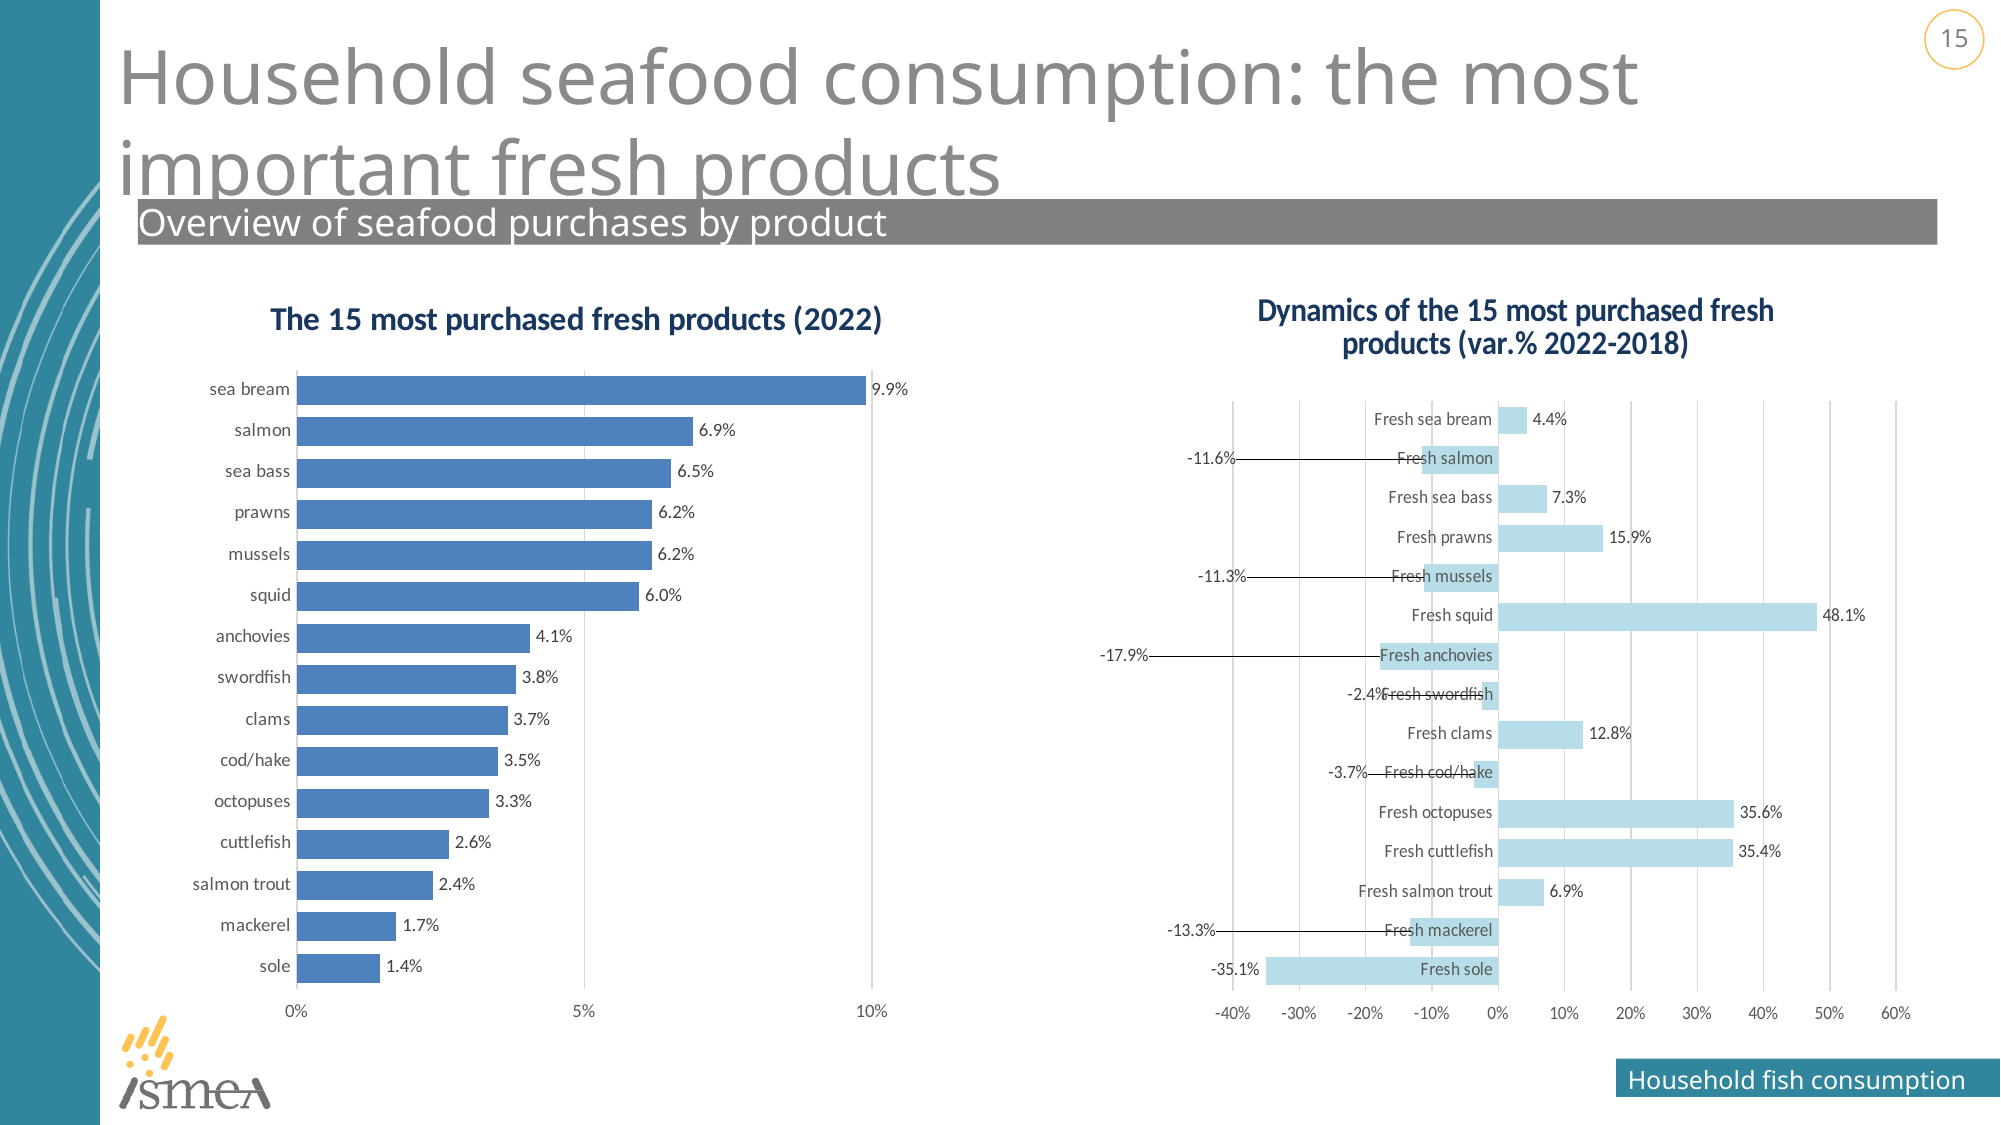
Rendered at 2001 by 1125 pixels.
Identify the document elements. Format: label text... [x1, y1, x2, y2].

footer Household fish consumption [1616, 1058, 2000, 1097]
list Overview of seafood purchases by product [137, 199, 1938, 245]
chart [165, 278, 1004, 1038]
picture [119, 1077, 138, 1109]
chart [1099, 272, 1938, 1032]
title Household seafood consumption: the most important fresh products [117, 27, 2000, 121]
